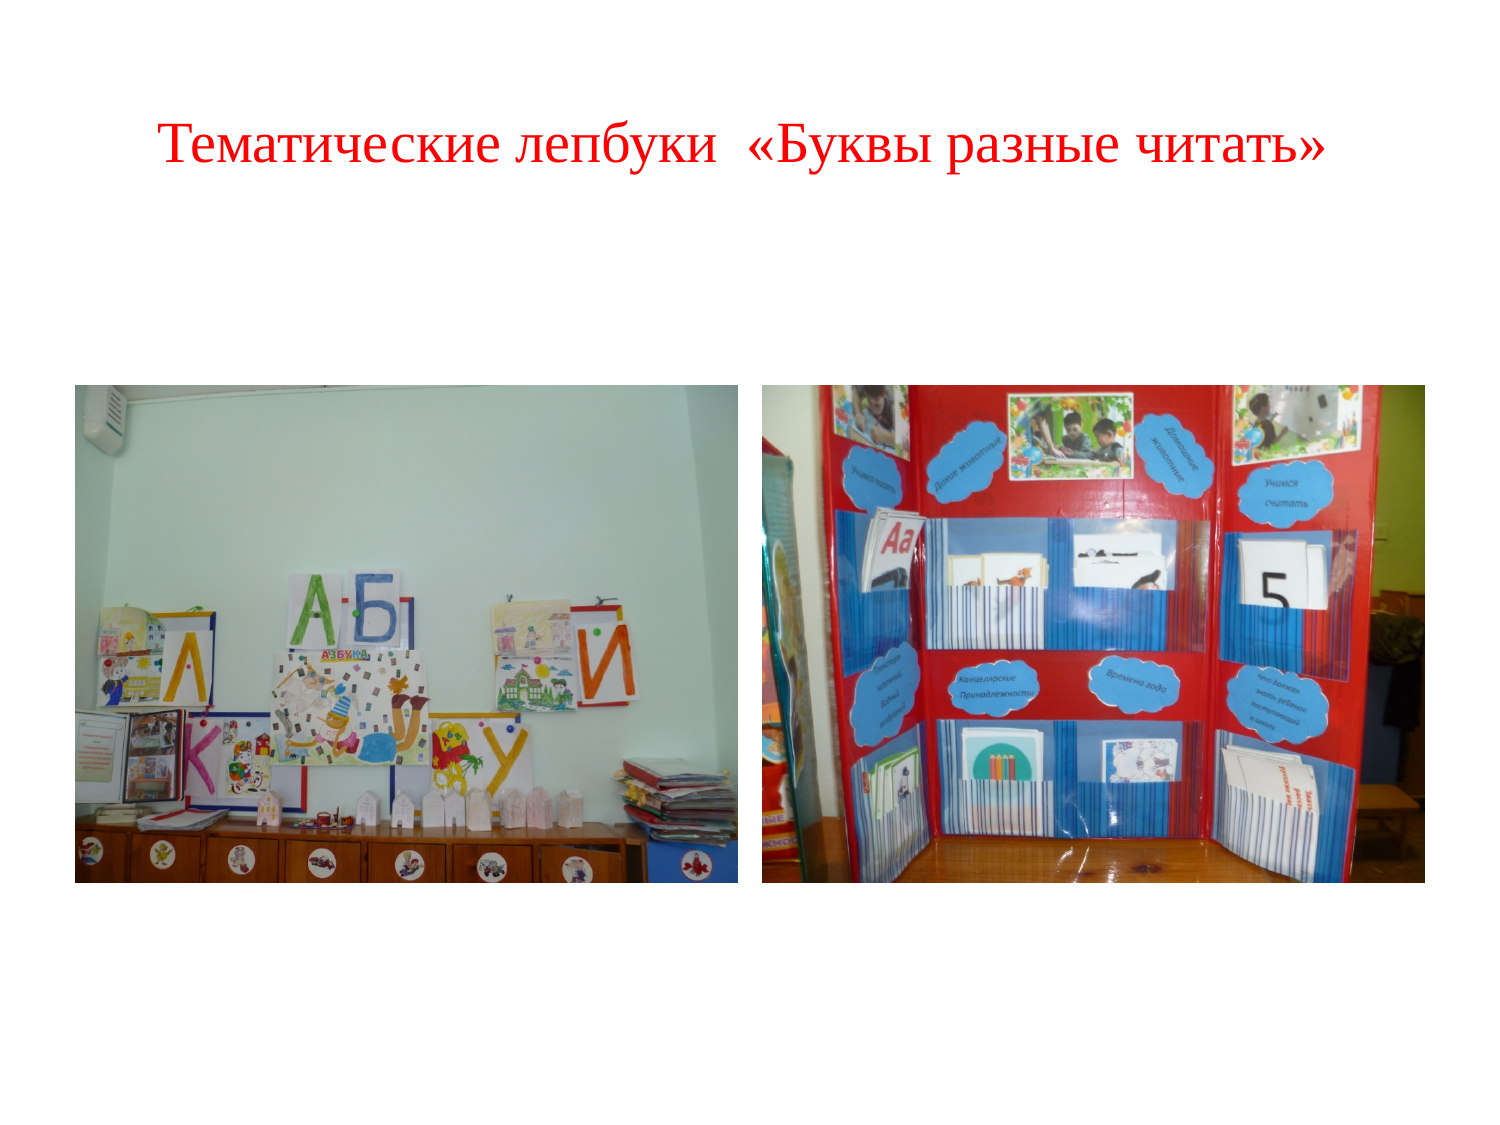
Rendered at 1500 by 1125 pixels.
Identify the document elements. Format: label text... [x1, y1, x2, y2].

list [762, 384, 1426, 883]
title Тематические лепбуки «Буквы разные читать» [75, 45, 1425, 233]
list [74, 384, 738, 883]
